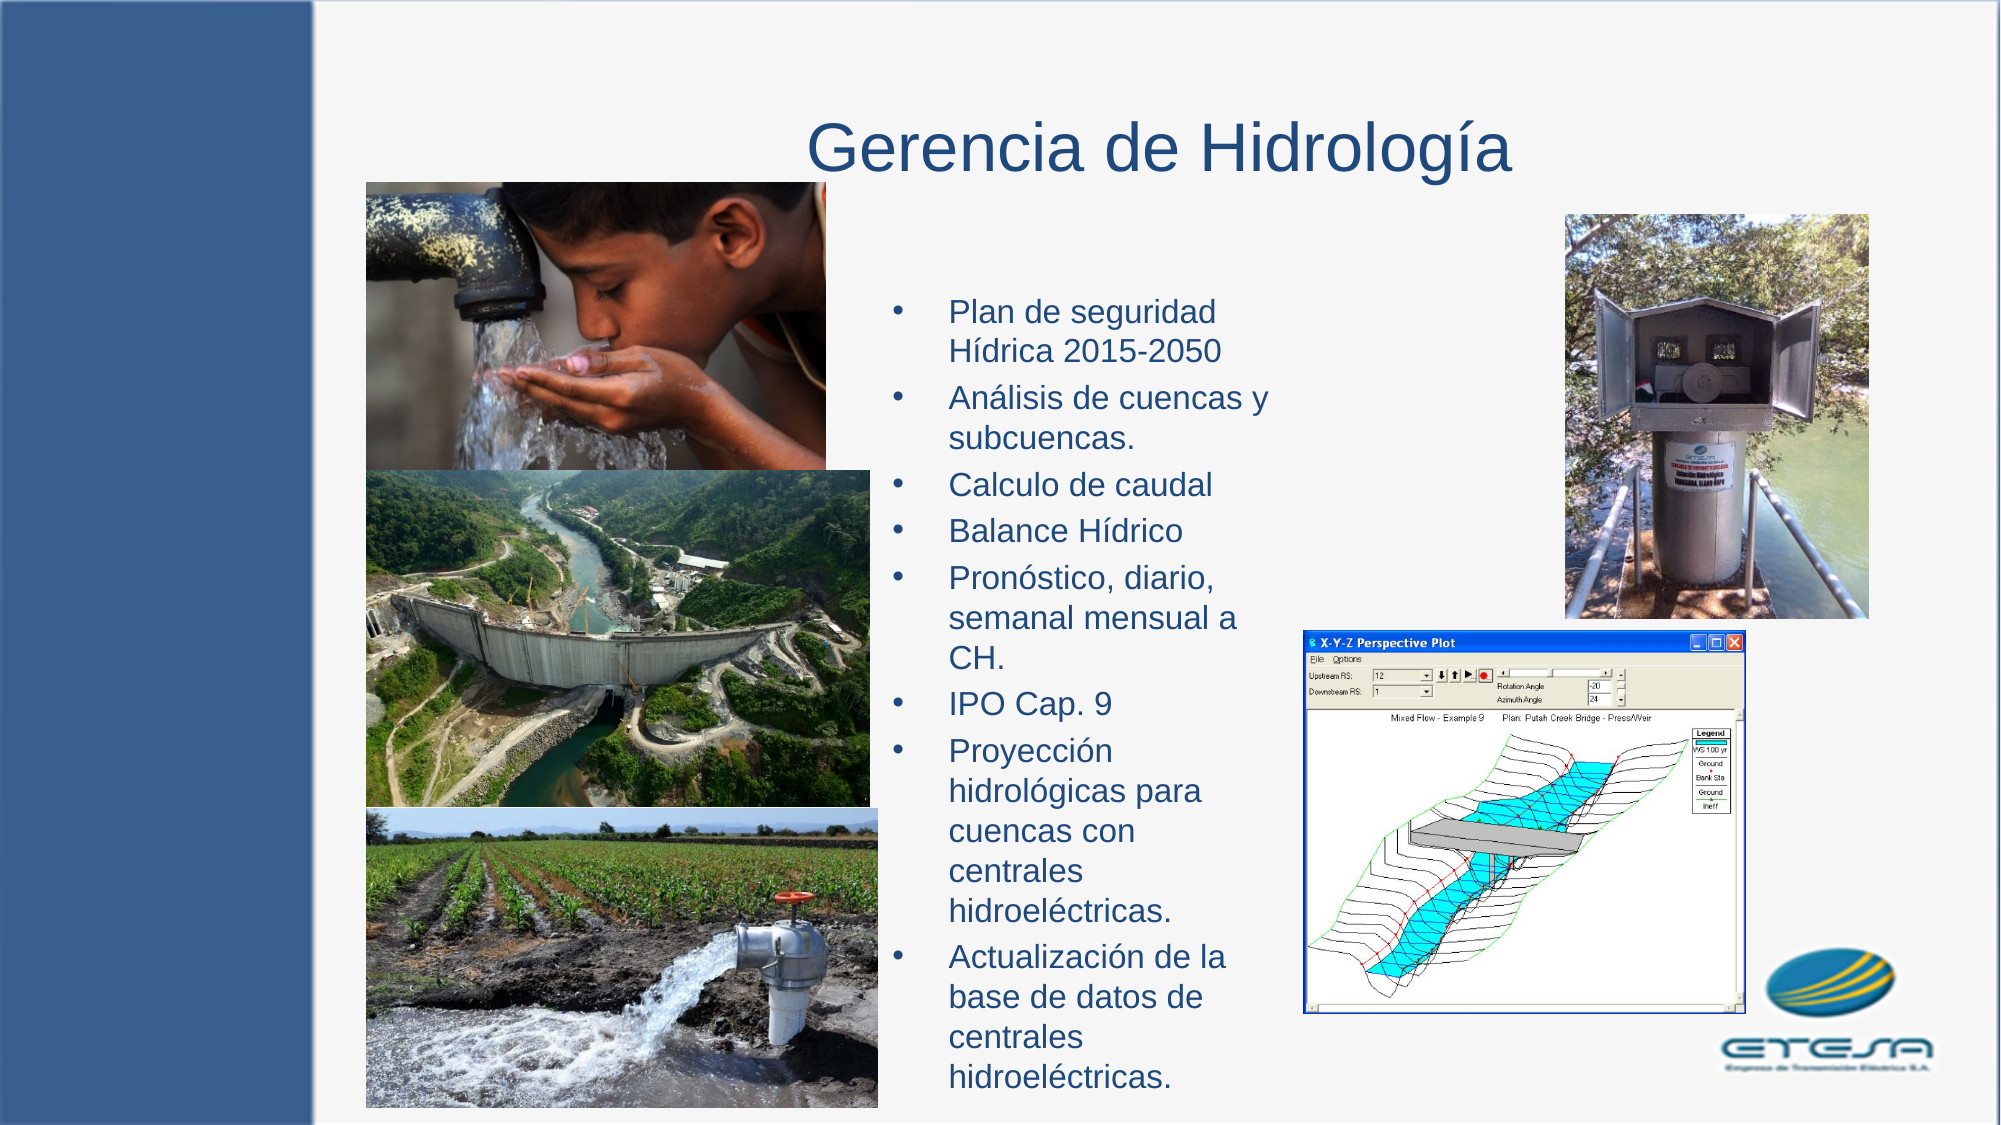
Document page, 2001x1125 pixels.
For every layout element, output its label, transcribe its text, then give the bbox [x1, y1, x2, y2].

picture [0, 0, 2001, 1125]
text_box Plan de seguridad Hídrica 2015-2050 Análisis de cuencas y subcuencas. Calculo de caudal Balance Hídrico Pronóstico, diario, semanal mensual a CH. IPO Cap. 9 Proyección hidrológicas para cuencas con centrales hidroeléctricas. Actualización de la base de datos de centrales hidroeléctricas. [880, 284, 1292, 841]
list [365, 470, 871, 807]
title Gerencia de Hidrología [704, 73, 1616, 215]
